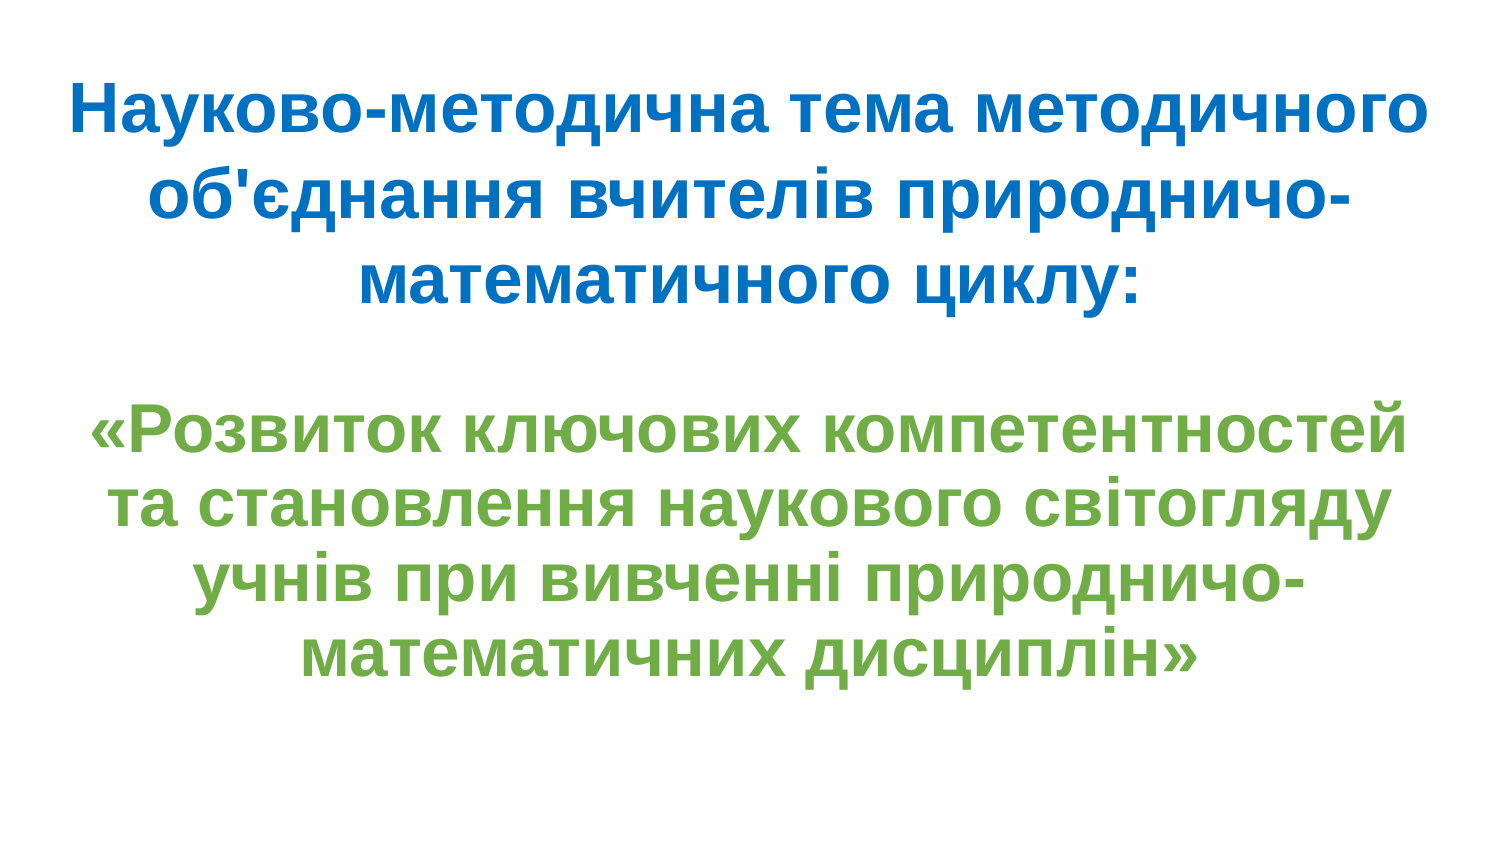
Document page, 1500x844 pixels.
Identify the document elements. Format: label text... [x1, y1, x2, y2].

subtitle «Розвиток ключових компетентностей та становлення наукового світогляду учнів при вивченні природничо-математичних дисциплін» [51, 377, 1449, 759]
title Науково-методична тема методичного об'єднання вчителів природничо-математичного циклу: [51, 40, 1449, 334]
